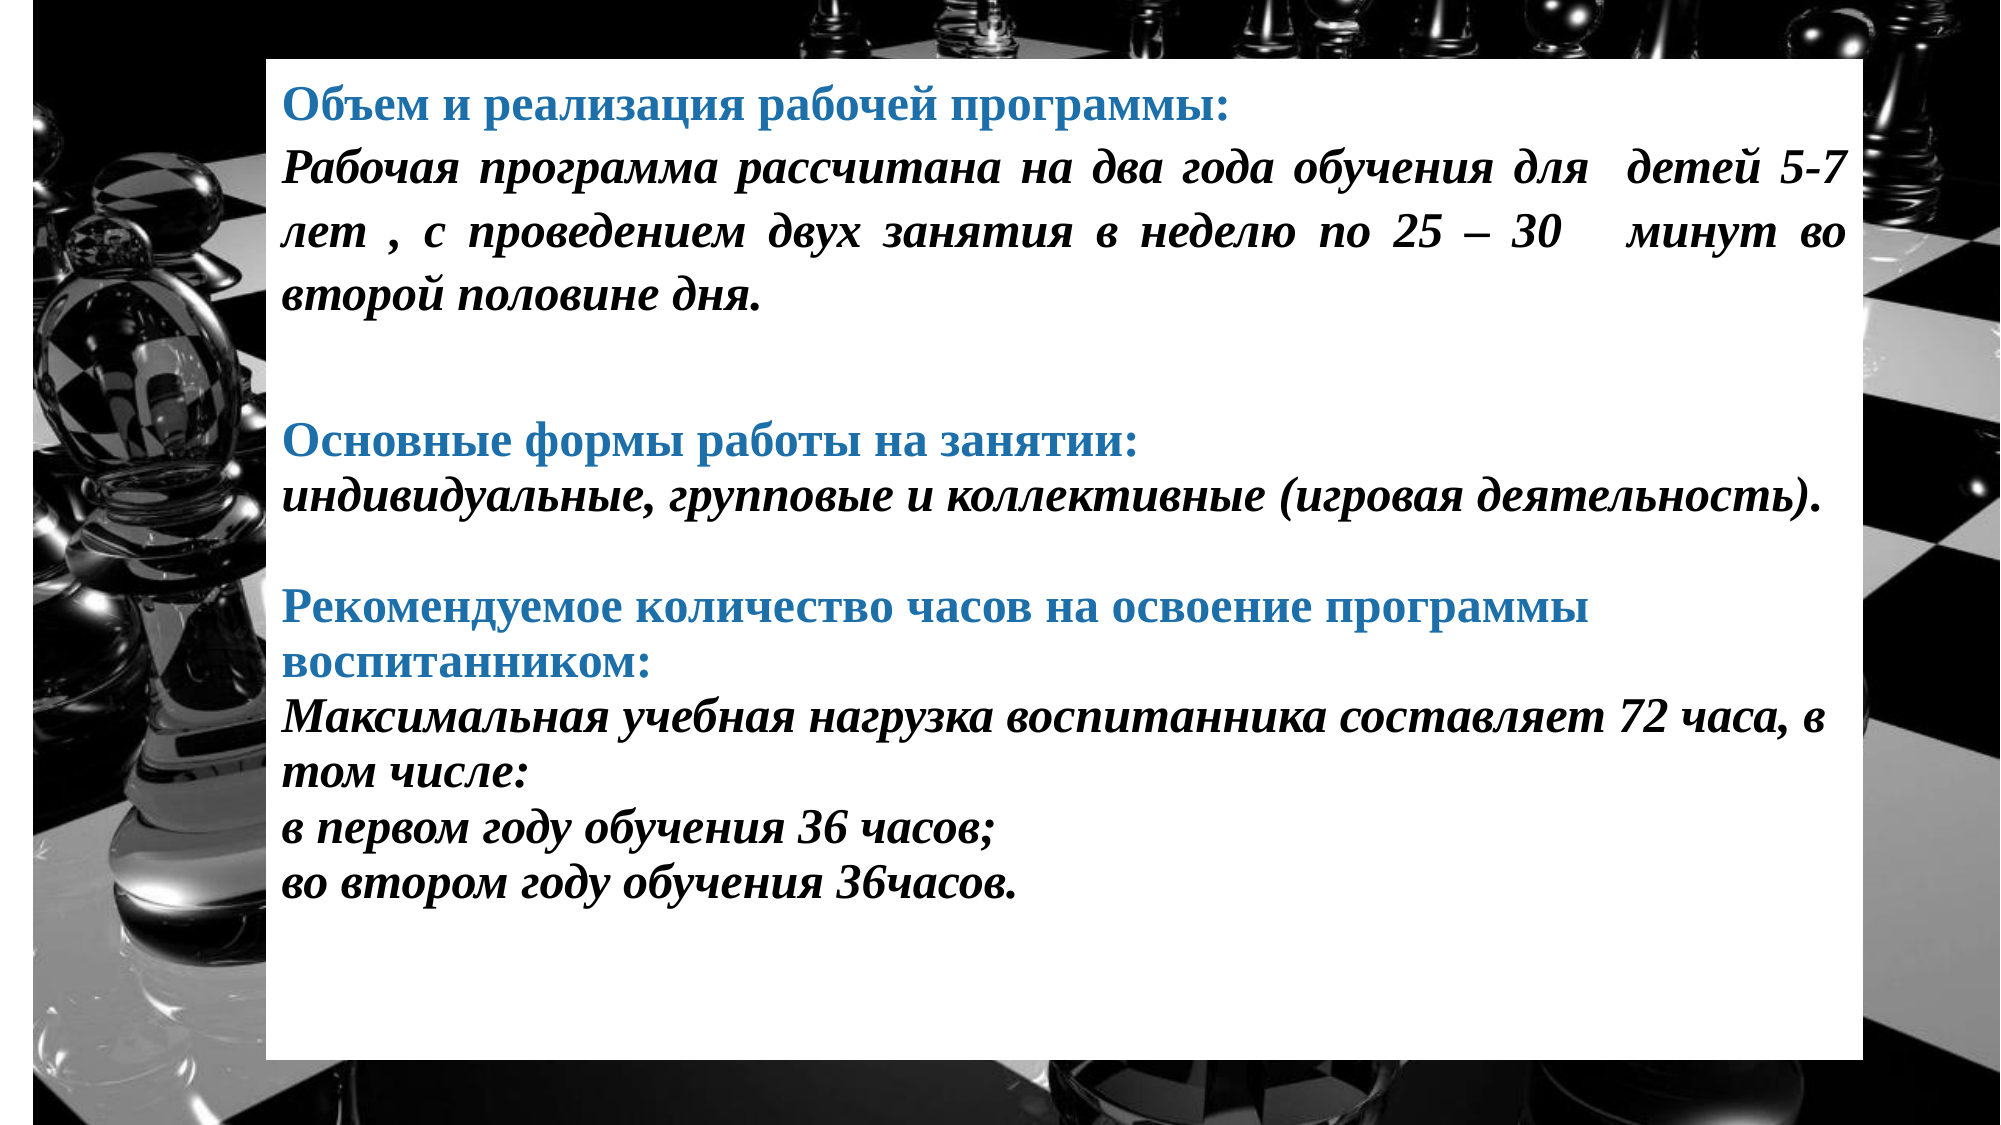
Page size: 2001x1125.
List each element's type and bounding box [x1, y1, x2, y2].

list [33, 0, 2000, 1125]
